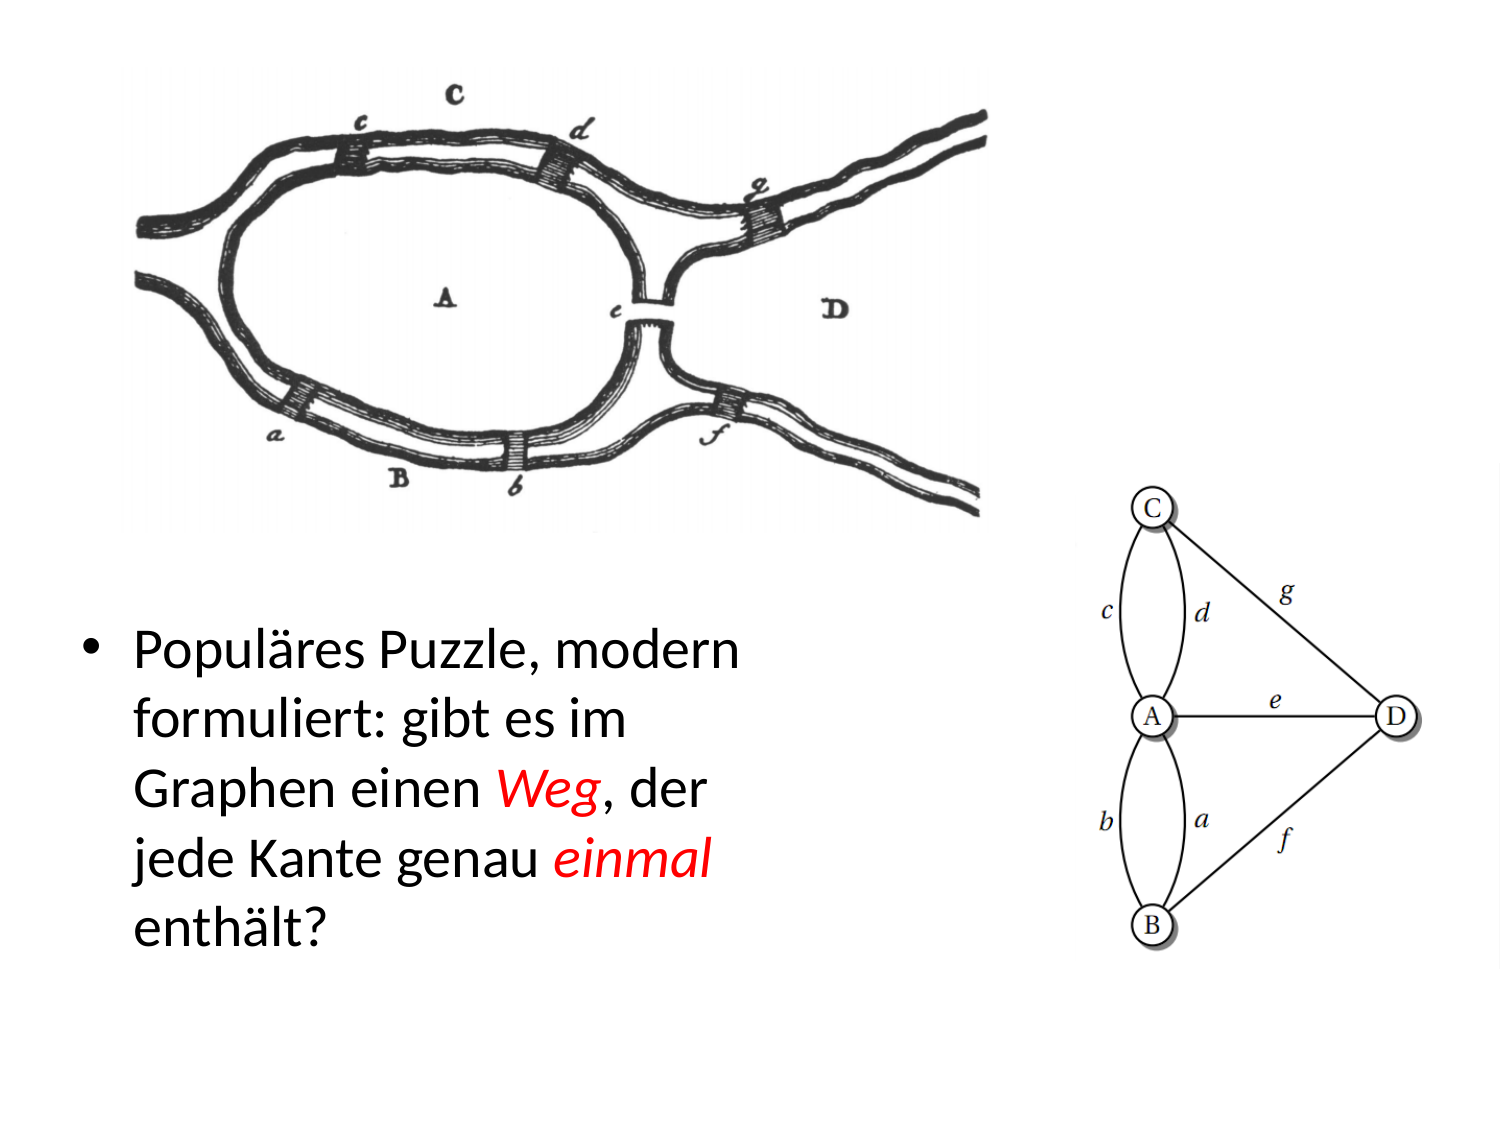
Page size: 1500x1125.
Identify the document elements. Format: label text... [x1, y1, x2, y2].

picture [74, 60, 1006, 541]
text_box Populäres Puzzle, modern formuliert: gibt es im Graphen einen Weg, der jede Kante genau einmal enthält? [65, 602, 805, 969]
picture [1075, 462, 1500, 969]
